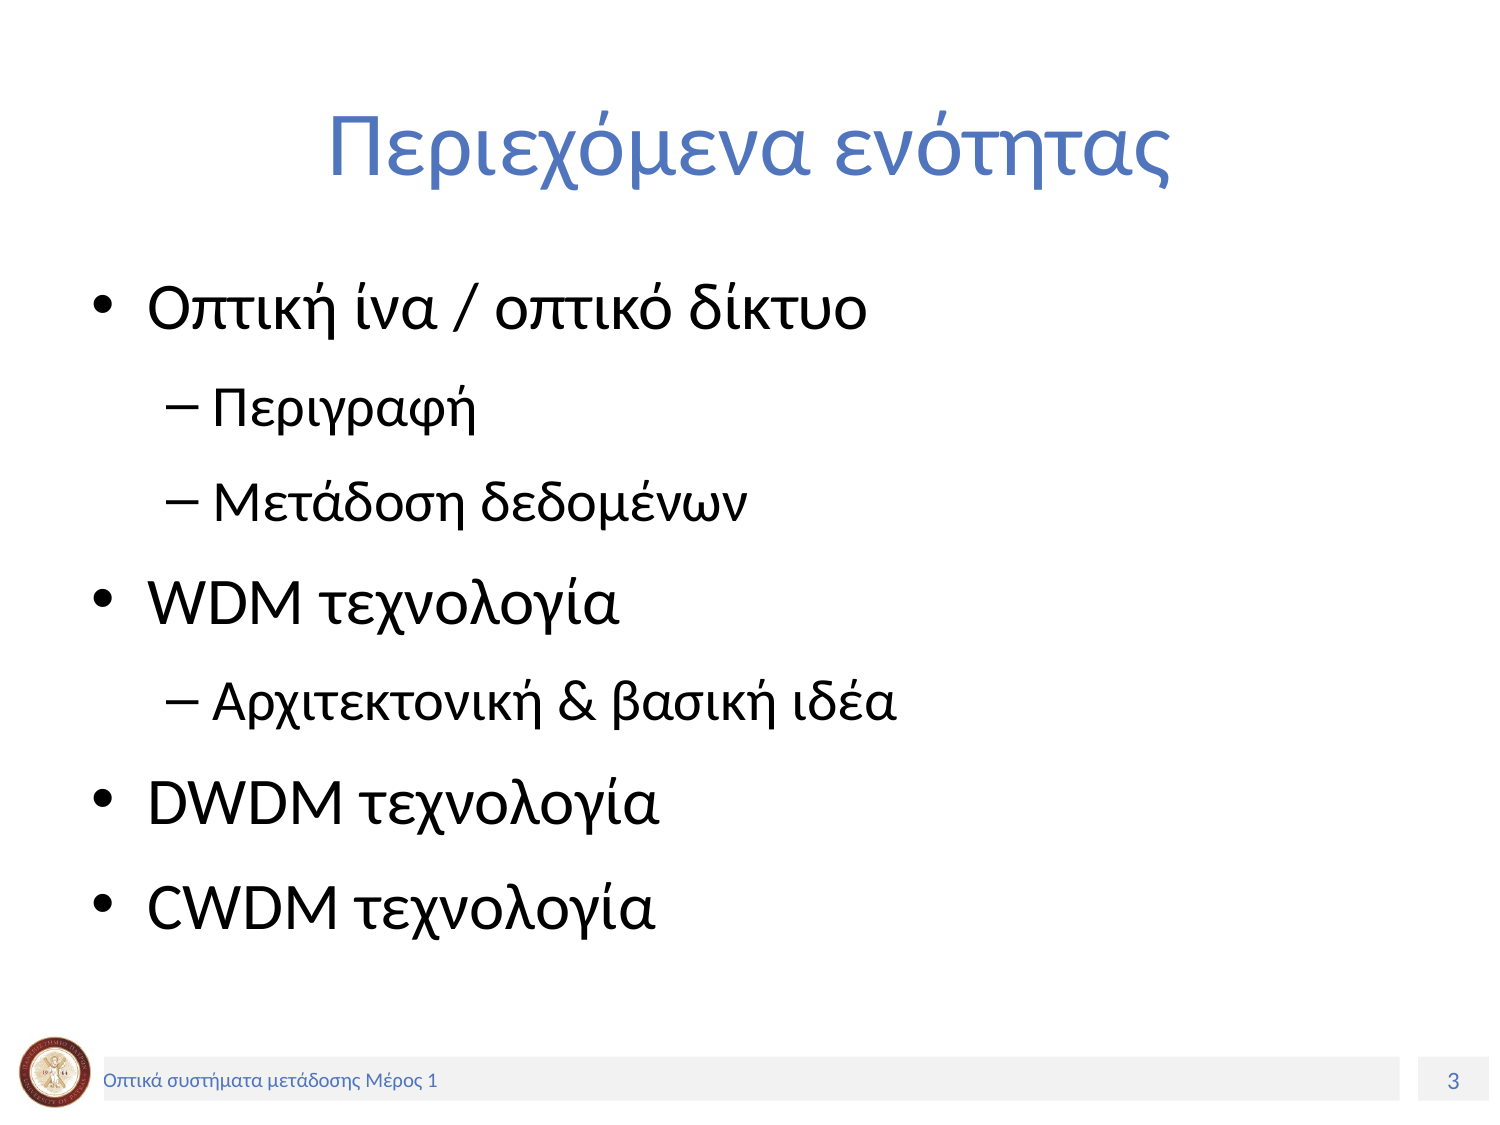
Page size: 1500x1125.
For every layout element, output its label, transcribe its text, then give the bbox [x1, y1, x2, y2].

title Περιεχόμενα ενότητας [75, 45, 1425, 233]
picture [5, 1023, 104, 1121]
list Οπτική ίνα / οπτικό δίκτυο Περιγραφή Μετάδοση δεδομένων WDM τεχνολογία Αρχιτεκτονική & βασική ιδέα DWDM τεχνολογία CWDM τεχνολογία [76, 255, 1427, 998]
